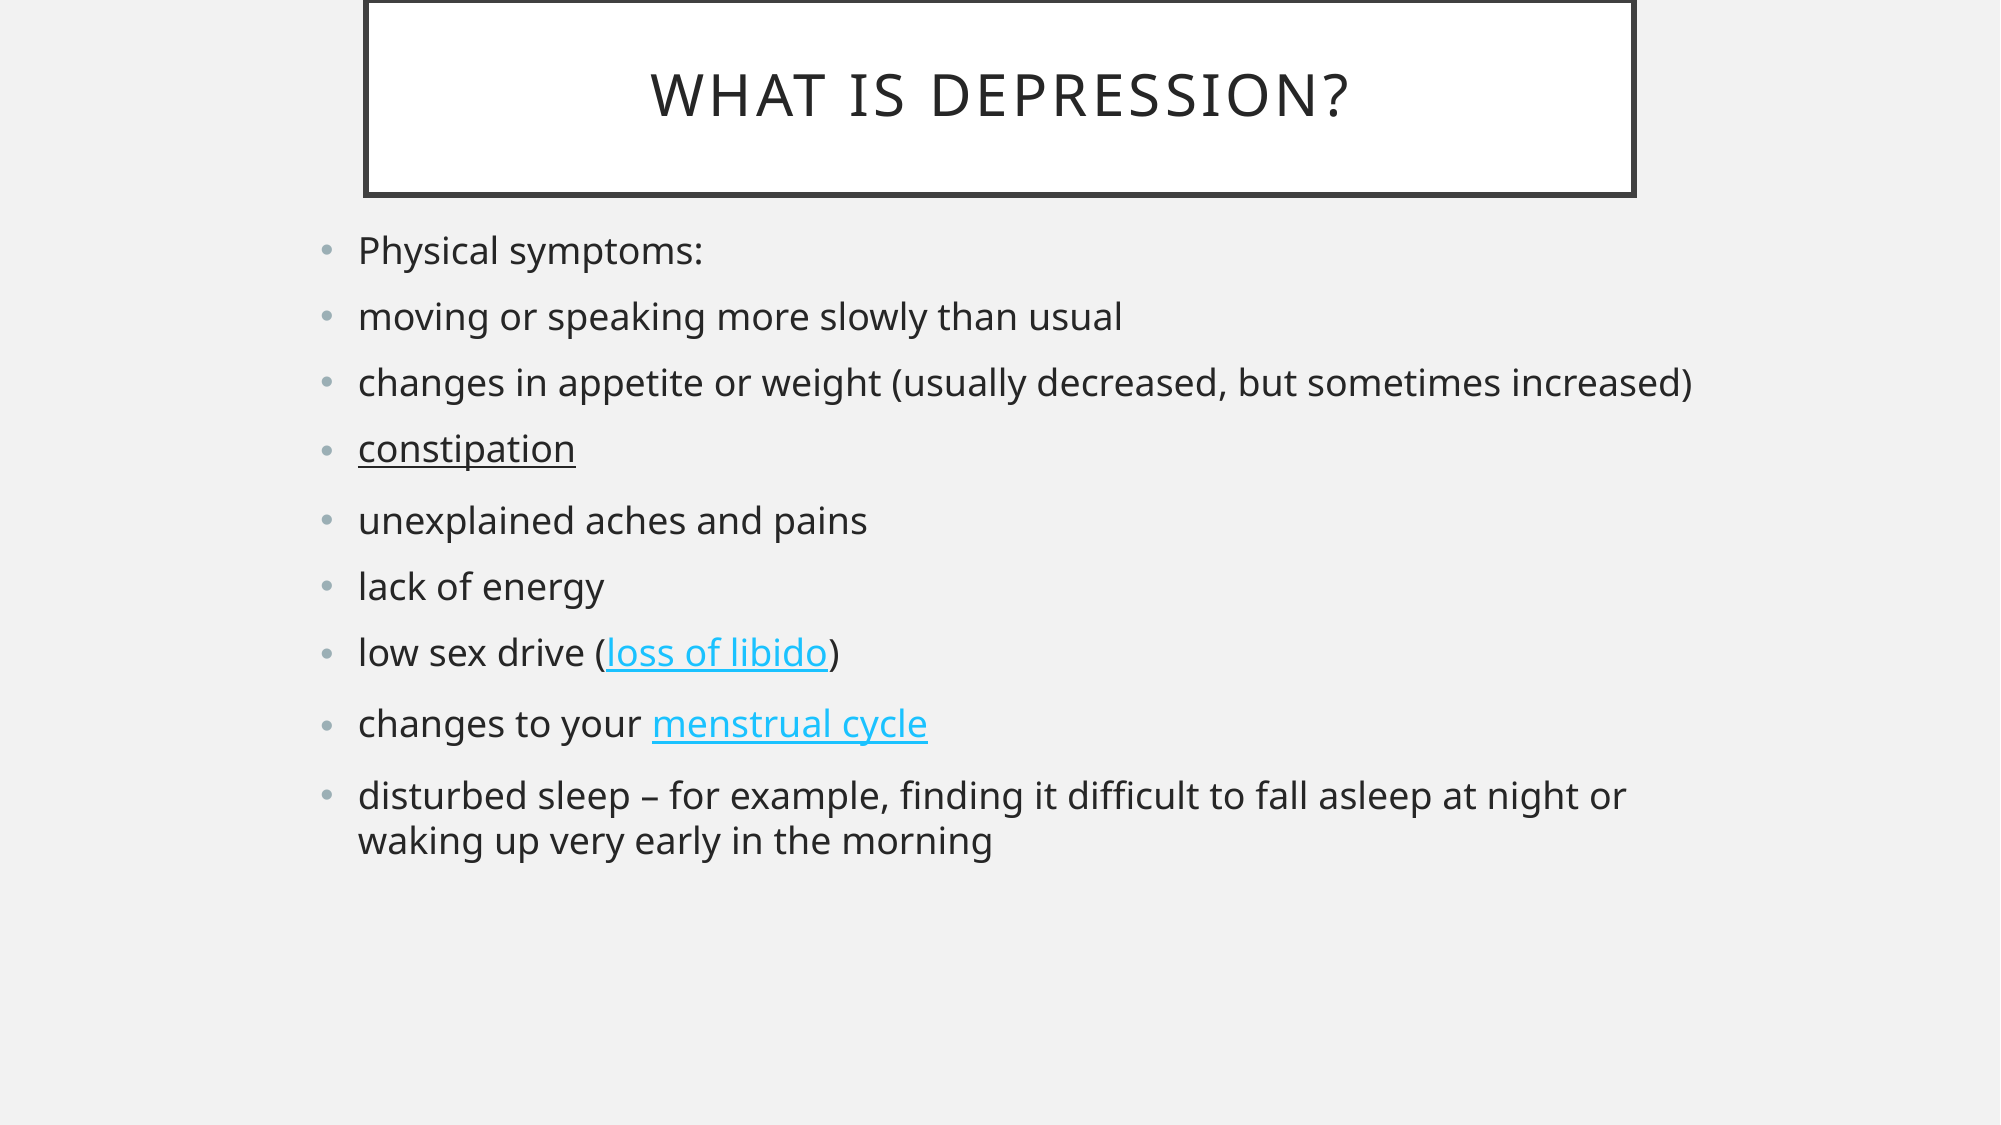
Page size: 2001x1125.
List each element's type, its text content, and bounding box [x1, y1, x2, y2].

title What is depression? [363, 0, 1637, 198]
list Physical symptoms: moving or speaking more slowly than usual changes in appetite or weight (usually decreased, but sometimes increased) constipation unexplained aches and pains lack of energy low sex drive (loss of libido) changes to your menstrual cycle disturbed sleep – for example, finding it difficult to fall asleep at night or waking up very early in the morning [305, 219, 1750, 1043]
